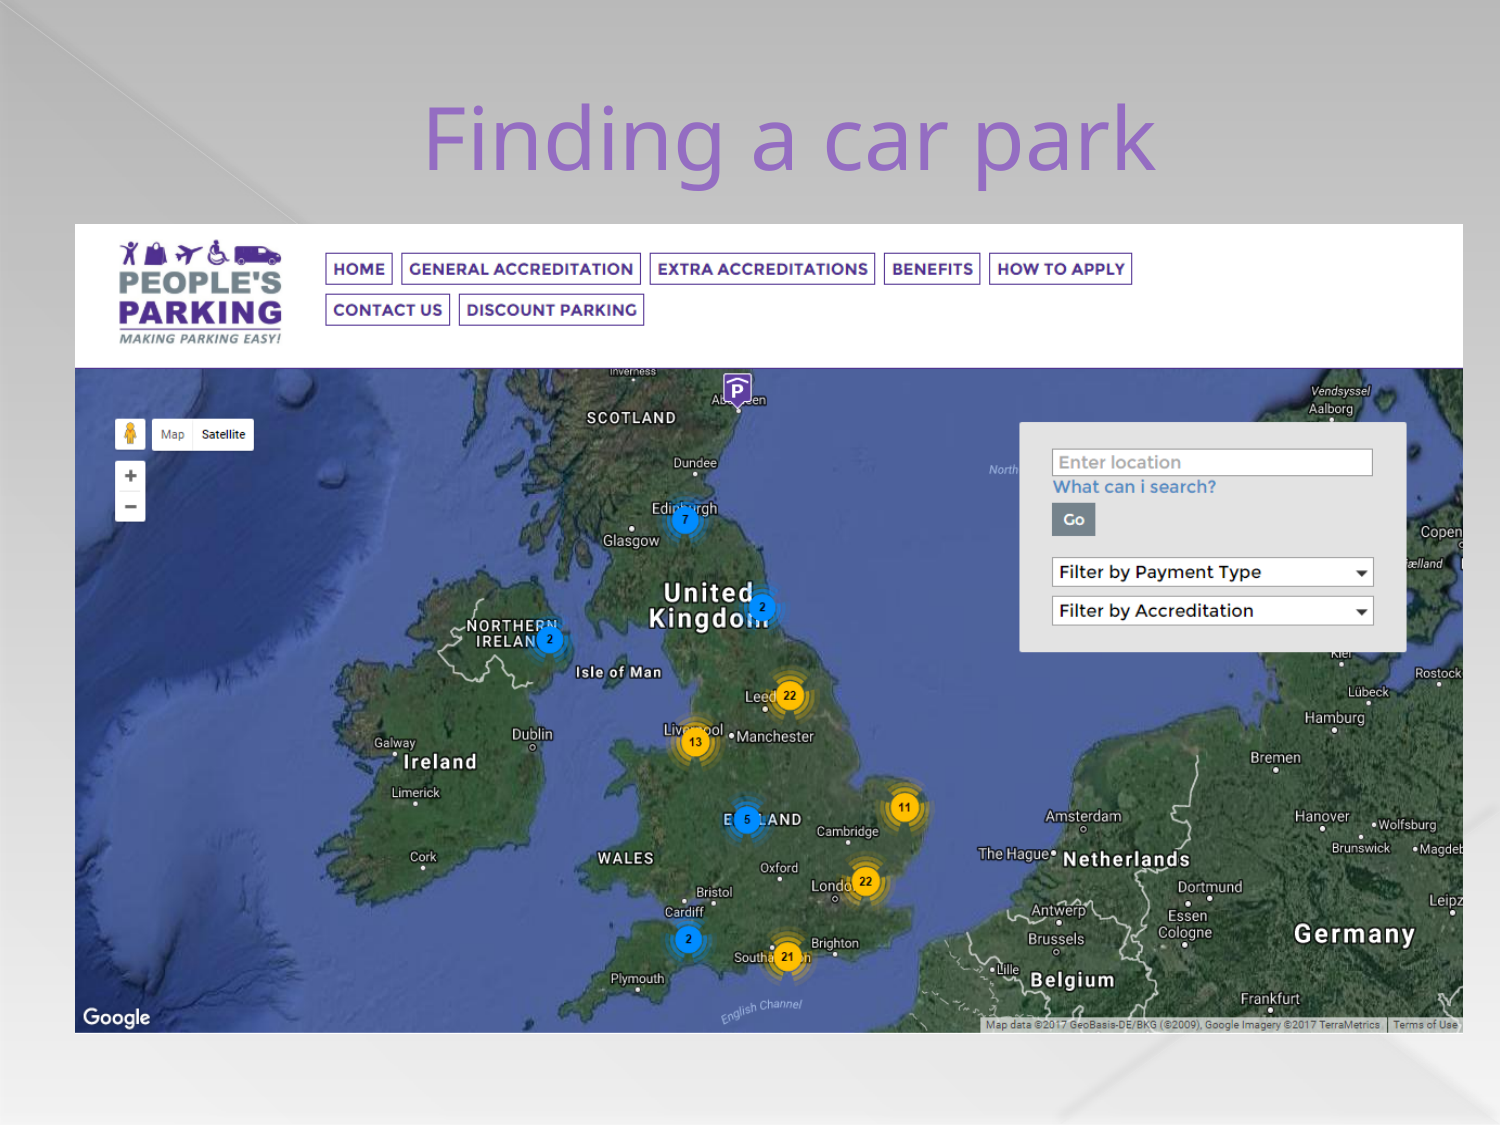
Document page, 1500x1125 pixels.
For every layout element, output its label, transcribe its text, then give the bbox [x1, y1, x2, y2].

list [74, 224, 1463, 1035]
title Finding a car park [75, 20, 1425, 212]
